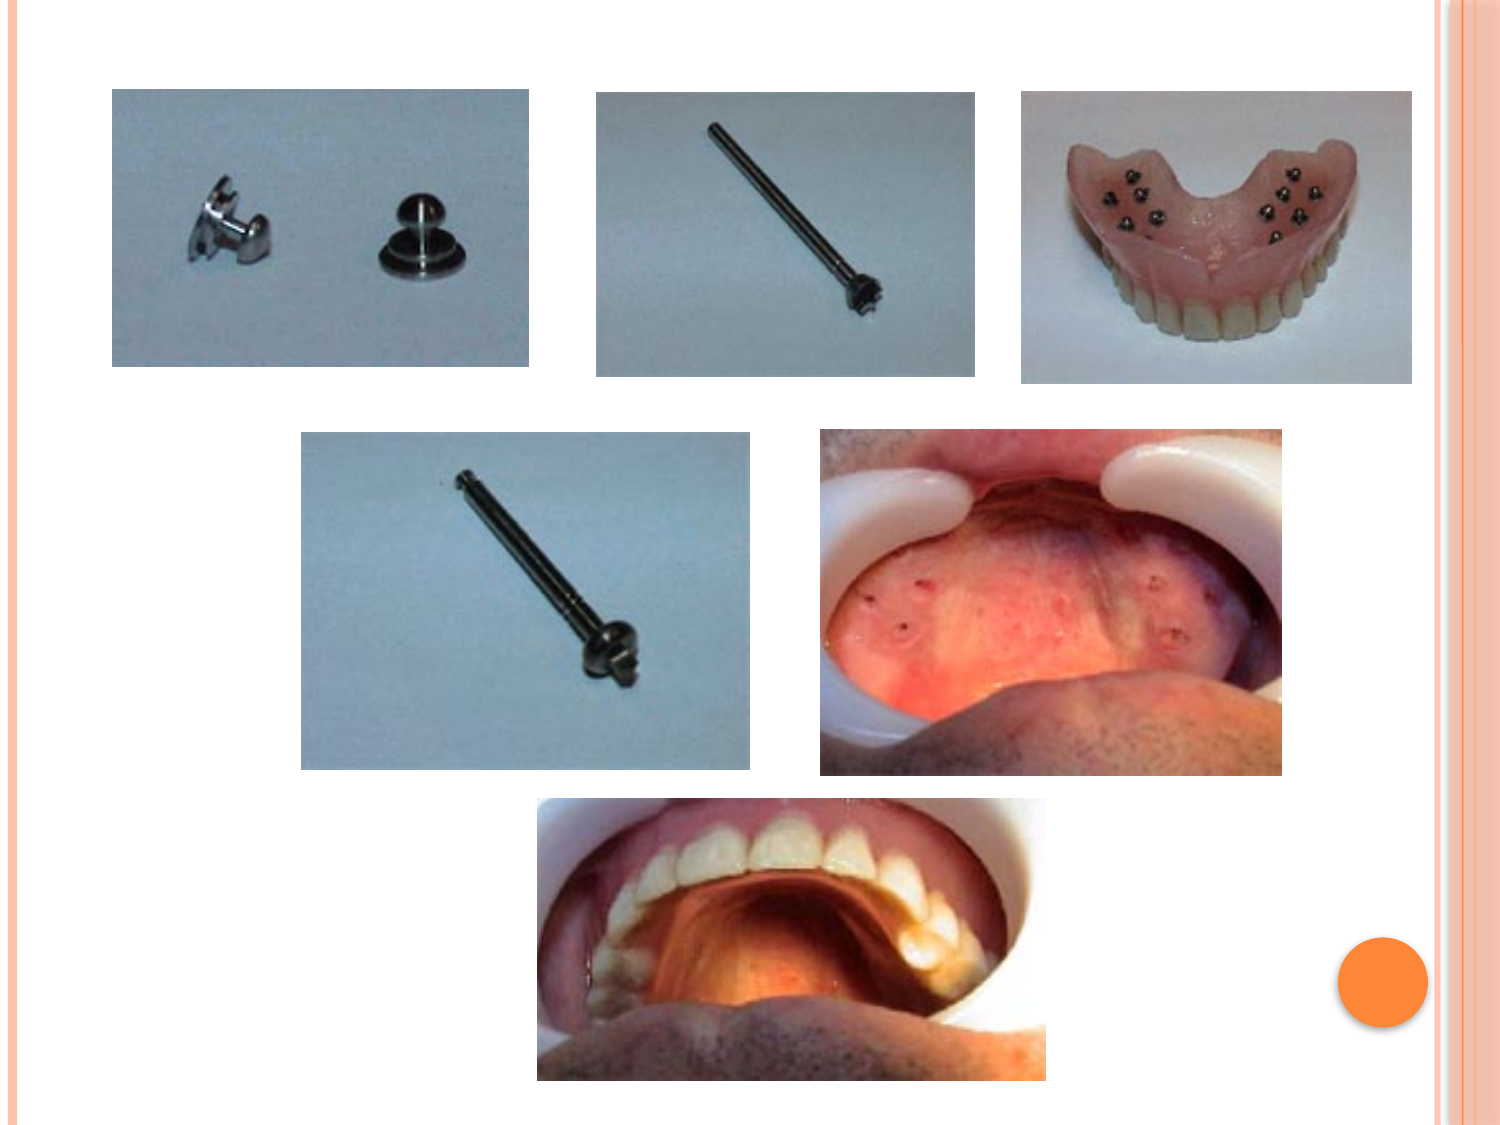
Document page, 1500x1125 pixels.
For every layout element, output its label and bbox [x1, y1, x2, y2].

picture [111, 89, 530, 368]
picture [536, 798, 1046, 1082]
picture [820, 429, 1283, 776]
picture [300, 432, 751, 770]
picture [595, 92, 975, 377]
picture [1021, 90, 1413, 384]
